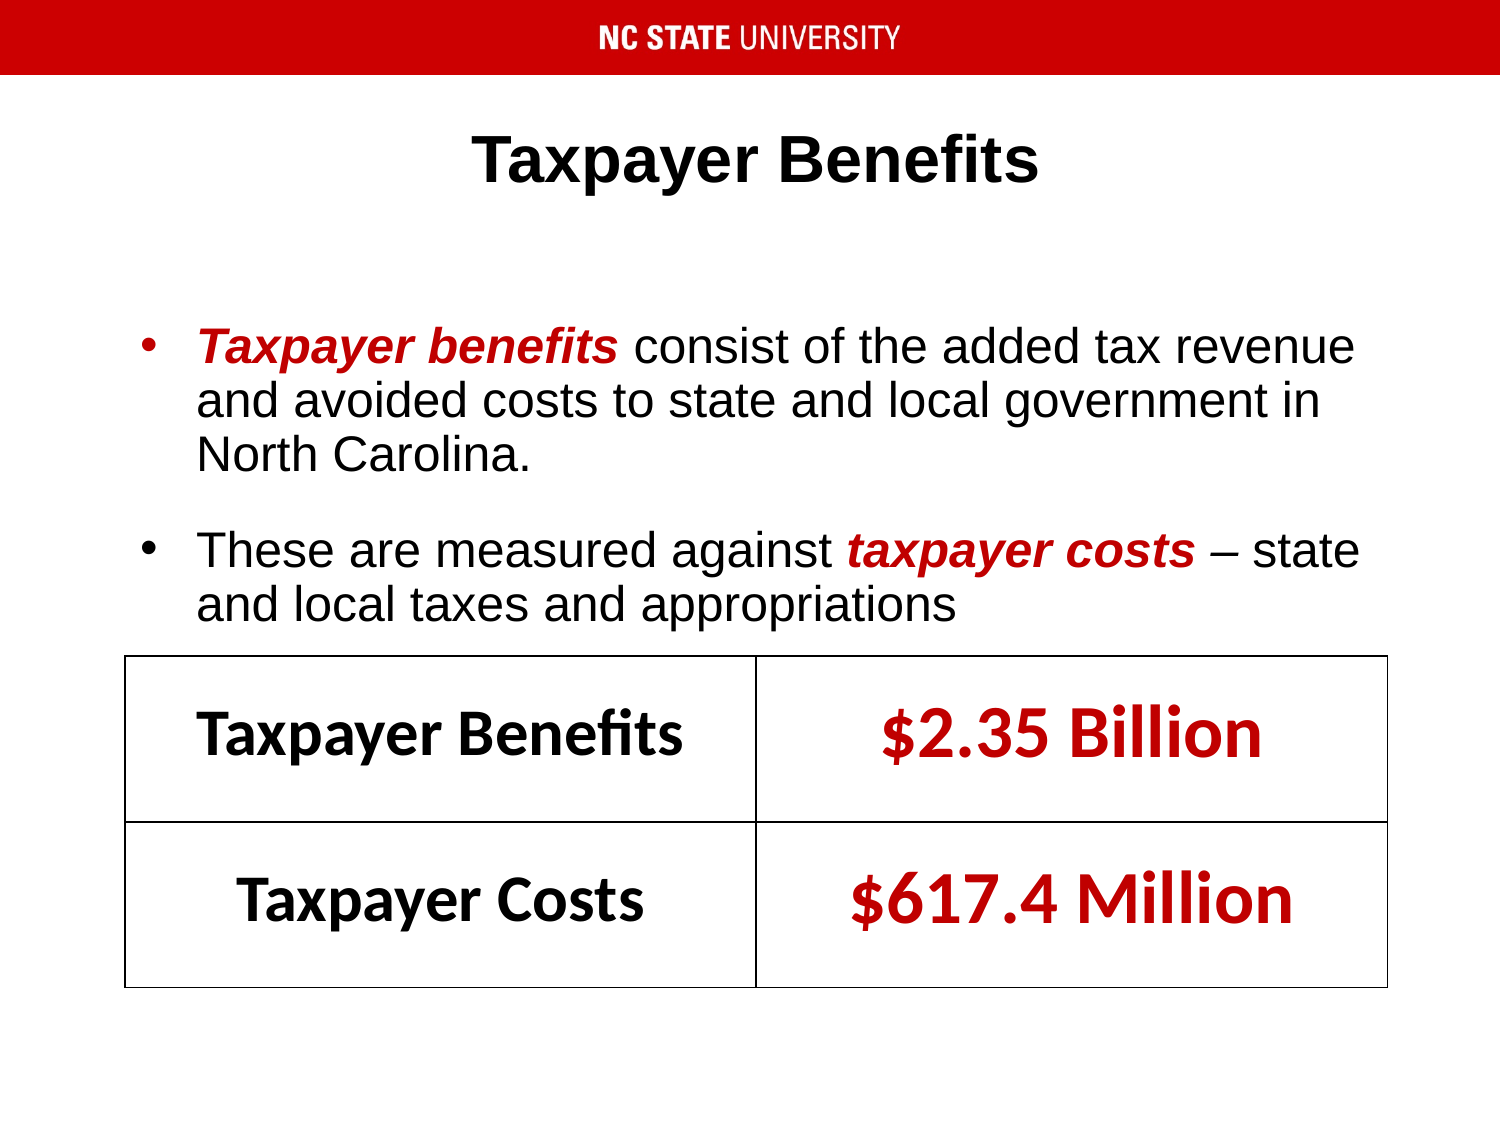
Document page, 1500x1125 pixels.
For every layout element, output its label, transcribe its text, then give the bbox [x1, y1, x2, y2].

table_header $2.35 Billion [757, 657, 1387, 821]
list Taxpayer benefits consist of the added tax revenue and avoided costs to state and local government in North Carolina. These are measured against taxpayer costs – state and local taxes and appropriations [125, 312, 1388, 632]
table_cell $617.4 Million [757, 823, 1387, 987]
title Taxpayer Benefits [125, 62, 1388, 250]
table_cell Taxpayer Costs [126, 823, 755, 987]
picture [0, 0, 1500, 75]
table_header Taxpayer Benefits [126, 657, 755, 821]
